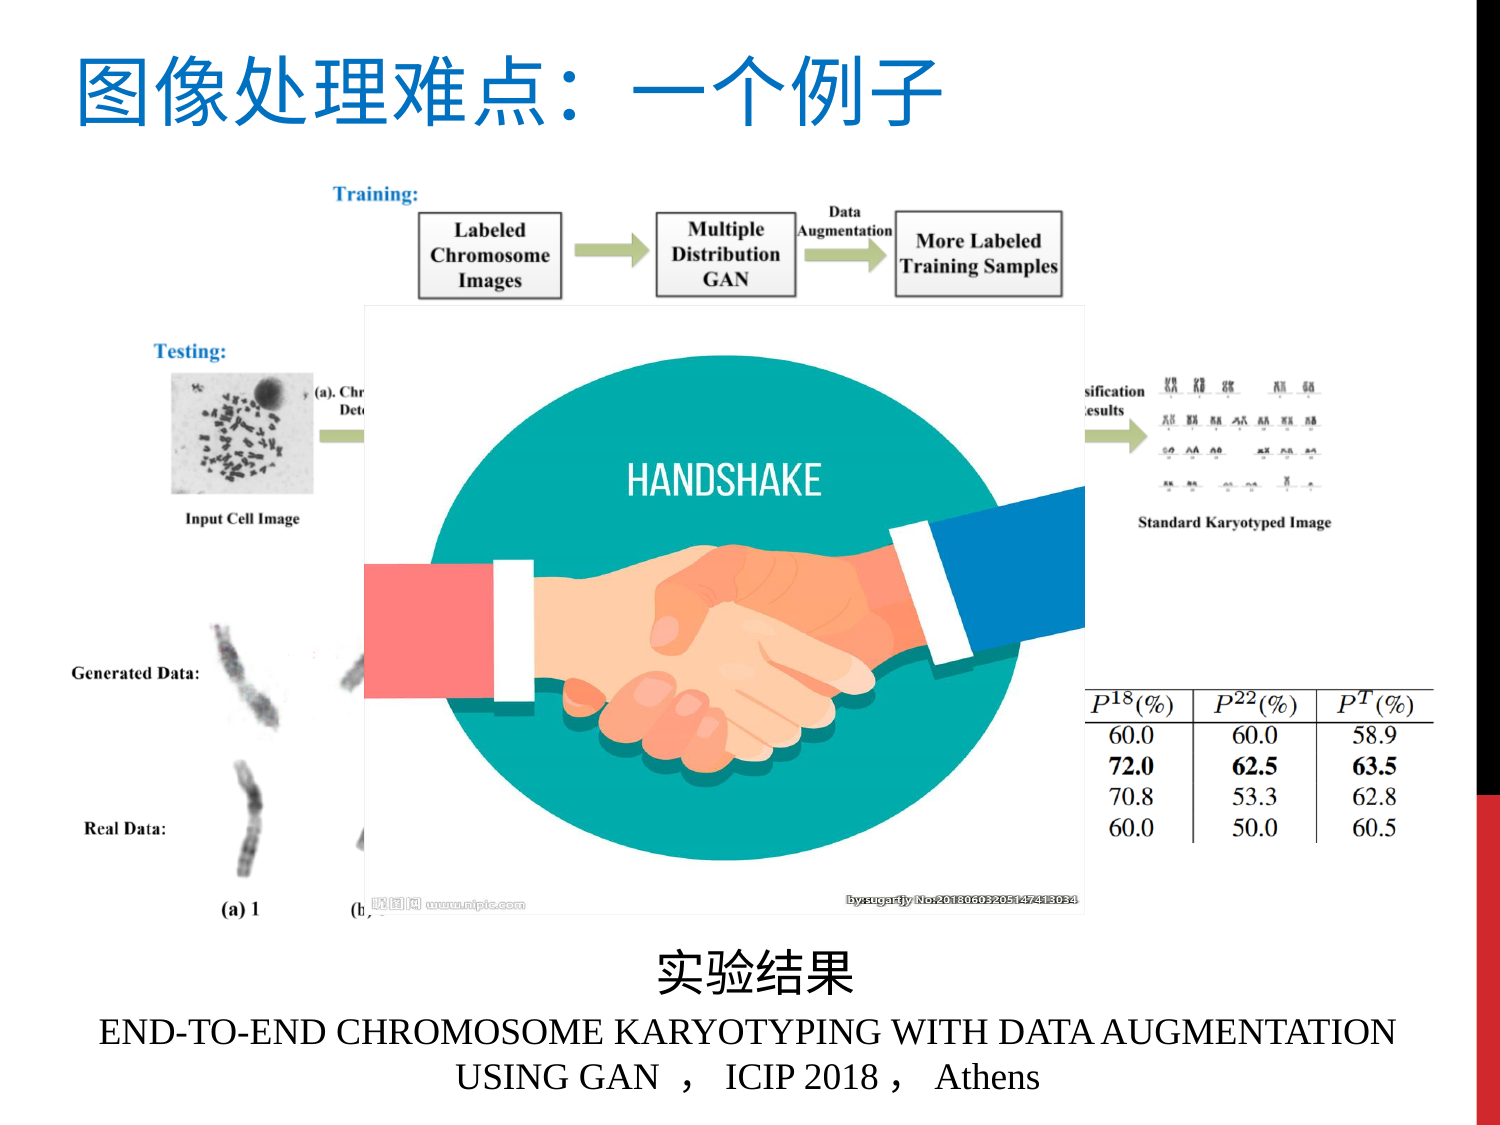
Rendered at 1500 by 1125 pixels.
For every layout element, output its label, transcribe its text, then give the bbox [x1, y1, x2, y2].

text_box 实验结果 [640, 934, 1038, 1009]
picture [58, 165, 1450, 935]
text_box END-TO-END CHROMOSOME KARYOTYPING WITH DATA AUGMENTATION USING GAN ，ICIP 2018，Athens [22, 1000, 1474, 1125]
text_box 图像处理难点：一个例子 [59, 36, 1476, 212]
